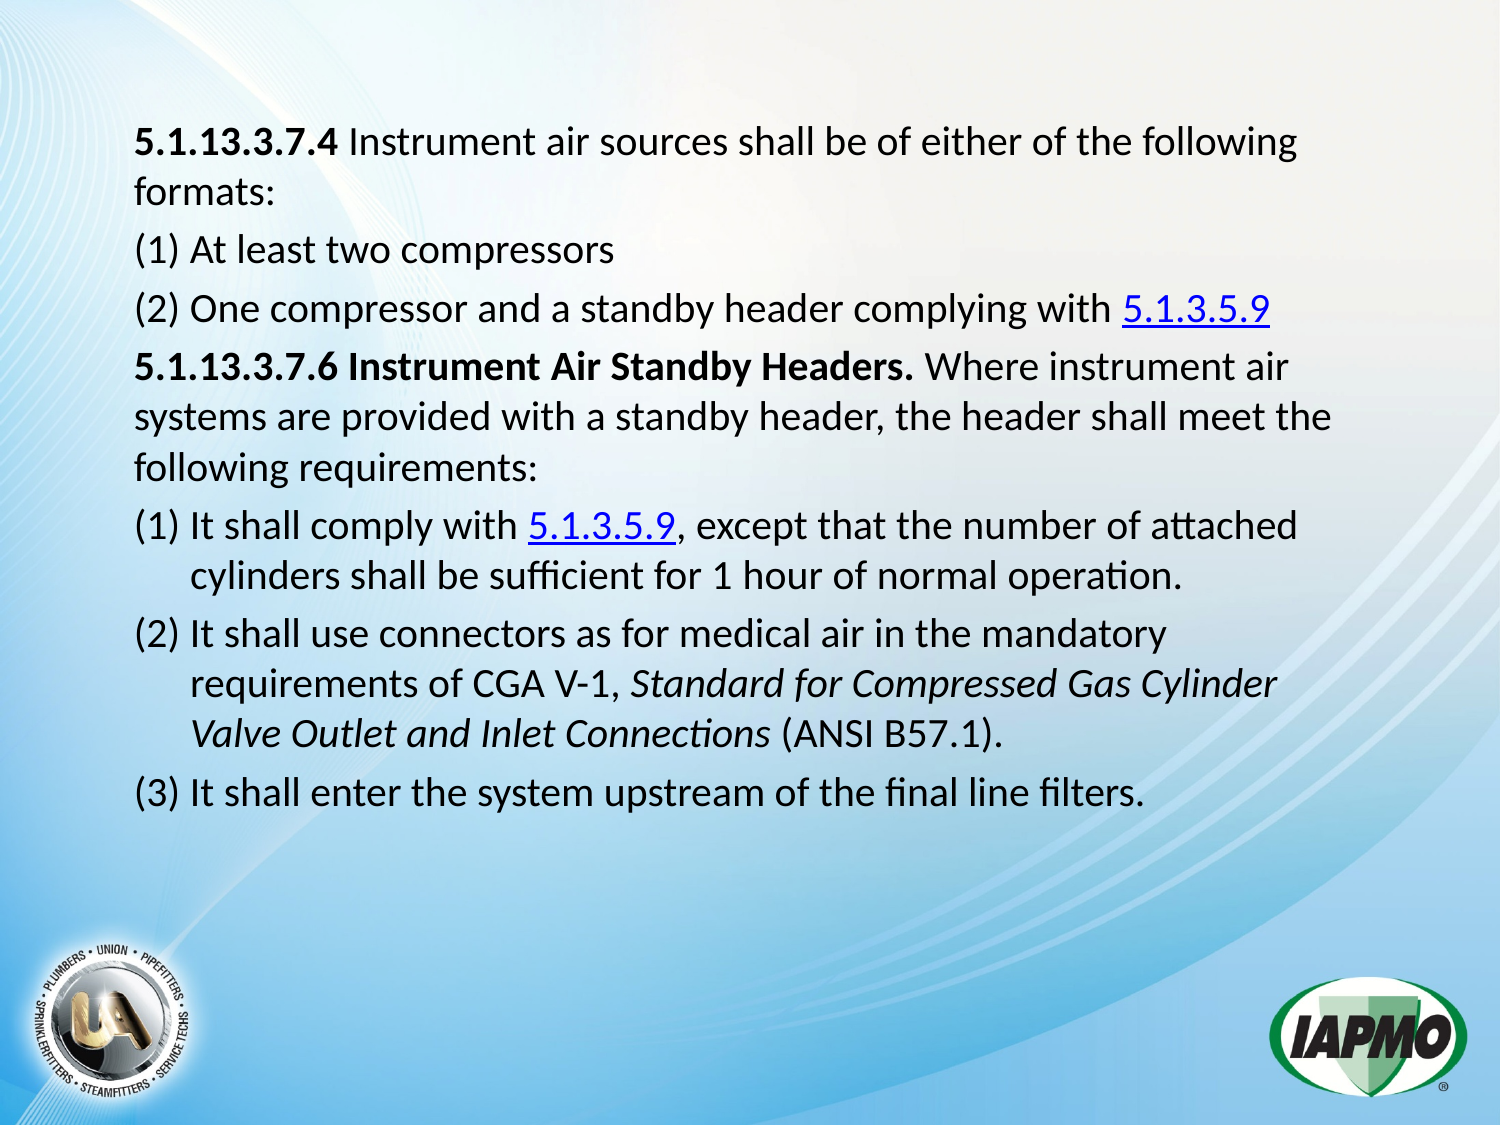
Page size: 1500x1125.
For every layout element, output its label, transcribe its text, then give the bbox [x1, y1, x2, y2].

picture [0, 0, 1500, 1125]
list 5.1.13.3.7.4 Instrument air sources shall be of either of the following formats: (1) At least two compressors (2) One compressor and a standby header complying with 5.1.3.5.9 5.1.13.3.7.6 Instrument Air Standby Headers. Where instrument air systems are provided with a standby header, the header shall meet the following requirements: (1) It shall comply with 5.1.3.5.9, except that the number of attached cylinders shall be sufficient for 1 hour of normal operation. (2) It shall use connectors as for medical air in the mandatory requirements of CGA V-1, Standard for Compressed Gas Cylinder Valve Outlet and Inlet Connections (ANSI B57.1). (3) It shall enter the system upstream of the final line filters. [118, 106, 1382, 1019]
